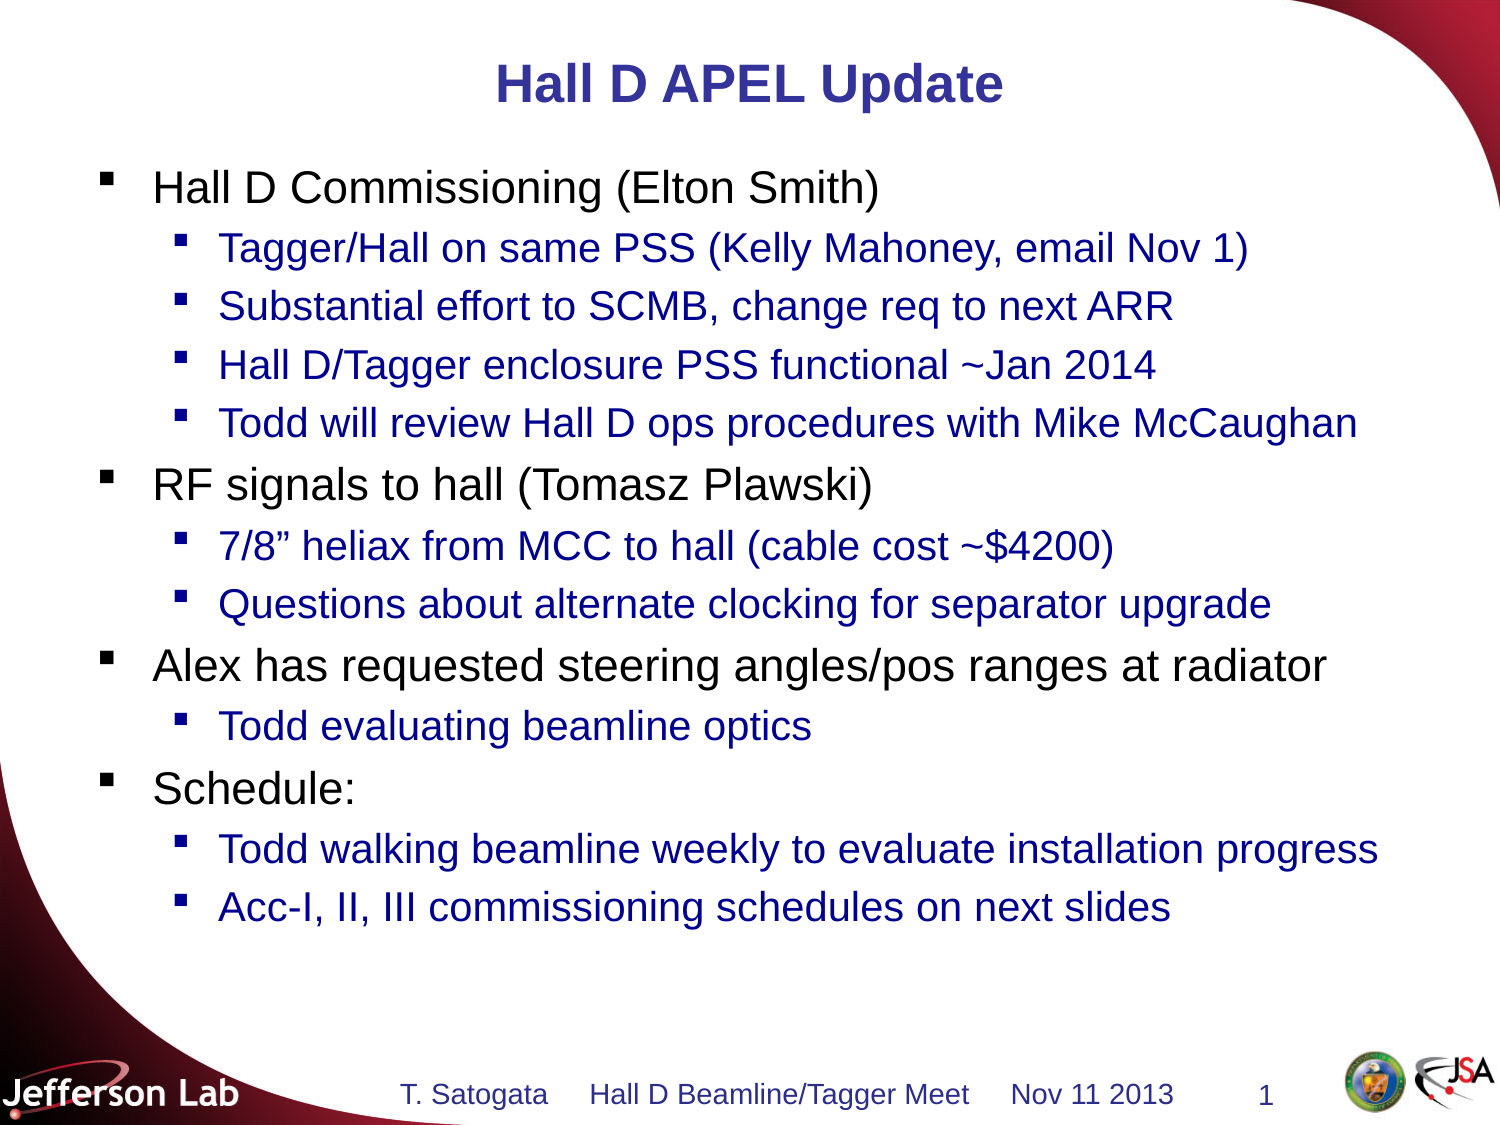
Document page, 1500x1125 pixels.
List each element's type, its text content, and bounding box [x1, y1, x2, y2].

list Hall D Commissioning (Elton Smith) Tagger/Hall on same PSS (Kelly Mahoney, email Nov 1) Substantial effort to SCMB, change req to next ARR Hall D/Tagger enclosure PSS functional ~Jan 2014 Todd will review Hall D ops procedures with Mike McCaughan RF signals to hall (Tomasz Plawski) 7/8” heliax from MCC to hall (cable cost ~$4200) Questions about alternate clocking for separator upgrade Alex has requested steering angles/pos ranges at radiator Todd evaluating beamline optics Schedule: Todd walking beamline weekly to evaluate installation progress Acc-I, II, III commissioning schedules on next slides [81, 149, 1419, 963]
picture [0, 0, 1500, 1125]
title Hall D APEL Update [112, 24, 1388, 138]
